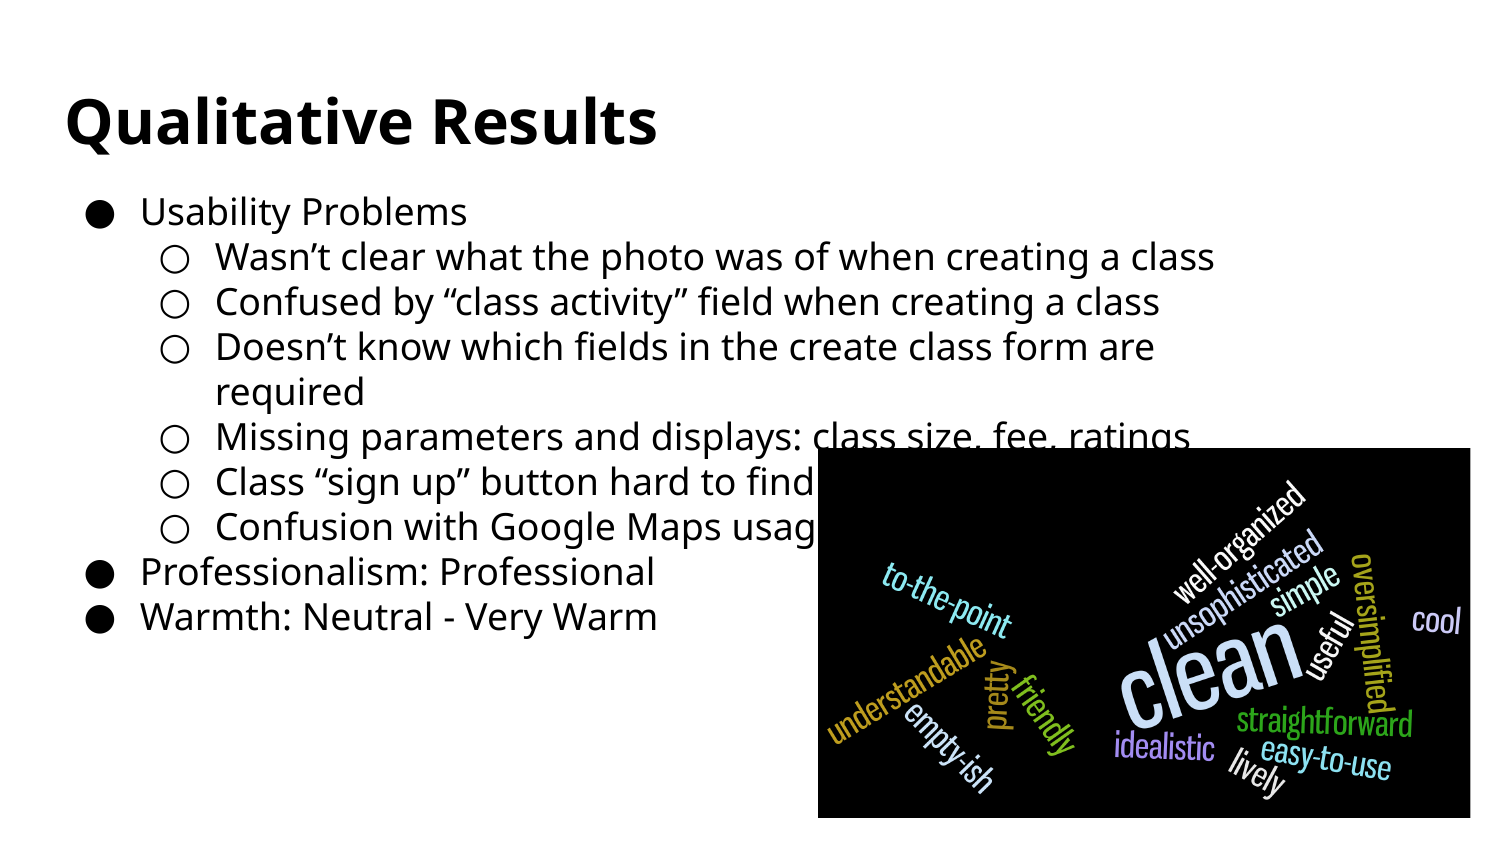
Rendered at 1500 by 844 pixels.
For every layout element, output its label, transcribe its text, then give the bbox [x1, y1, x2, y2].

title Qualitative Results [49, 67, 1448, 173]
text_box Usability Problems Wasn’t clear what the photo was of when creating a class Confused by “class activity” field when creating a class Doesn’t know which fields in the create class form are required Missing parameters and displays: class size, fee, ratings Class “sign up” button hard to find Confusion with Google Maps usage Professionalism: Professional Warmth: Neutral - Very Warm [49, 172, 1273, 719]
picture [818, 448, 1472, 819]
